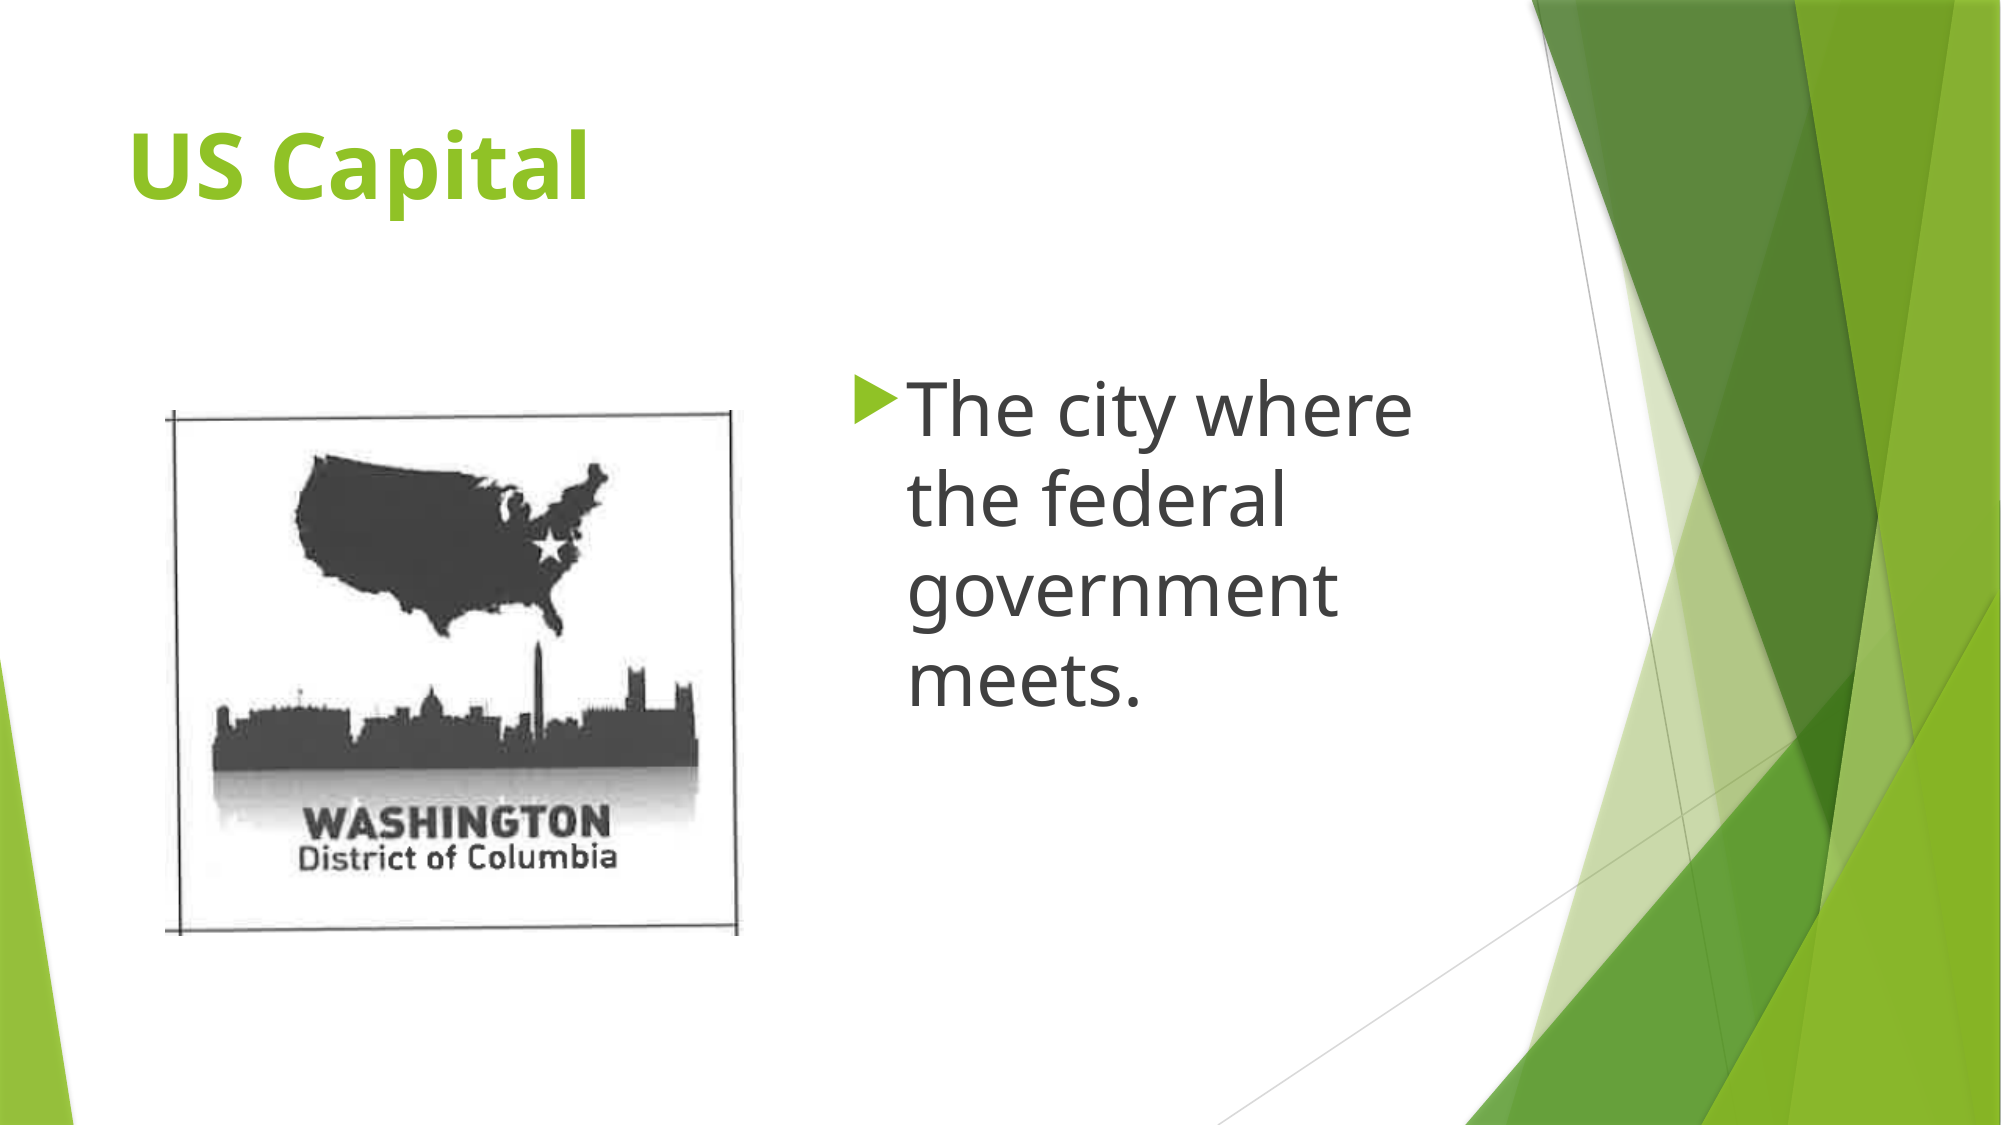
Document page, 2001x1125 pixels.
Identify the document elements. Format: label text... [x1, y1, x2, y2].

list The city where the federal government meets. [834, 354, 1522, 992]
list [164, 409, 744, 936]
title US Capital [111, 99, 1522, 317]
